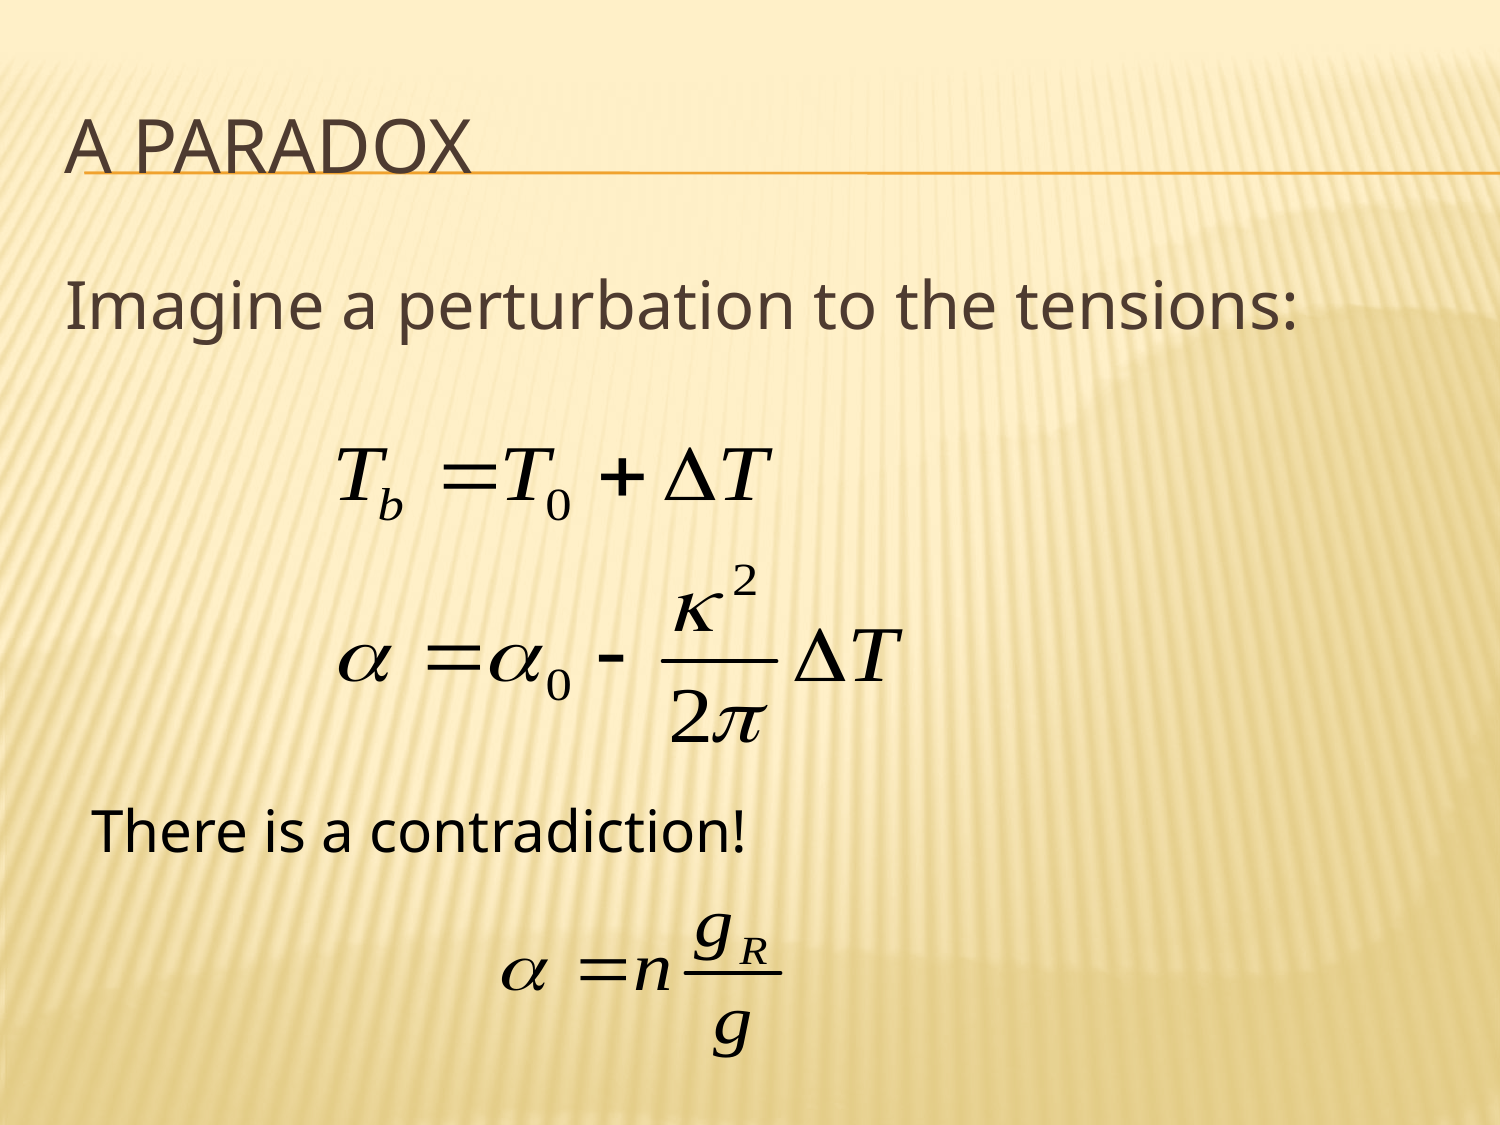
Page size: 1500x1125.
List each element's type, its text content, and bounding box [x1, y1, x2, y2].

title A paradox [50, 75, 1475, 213]
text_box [489, 881, 799, 1071]
list Imagine a perturbation to the tensions: [49, 254, 1476, 374]
text_box There is a contradiction! [76, 786, 1223, 872]
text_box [324, 420, 928, 764]
